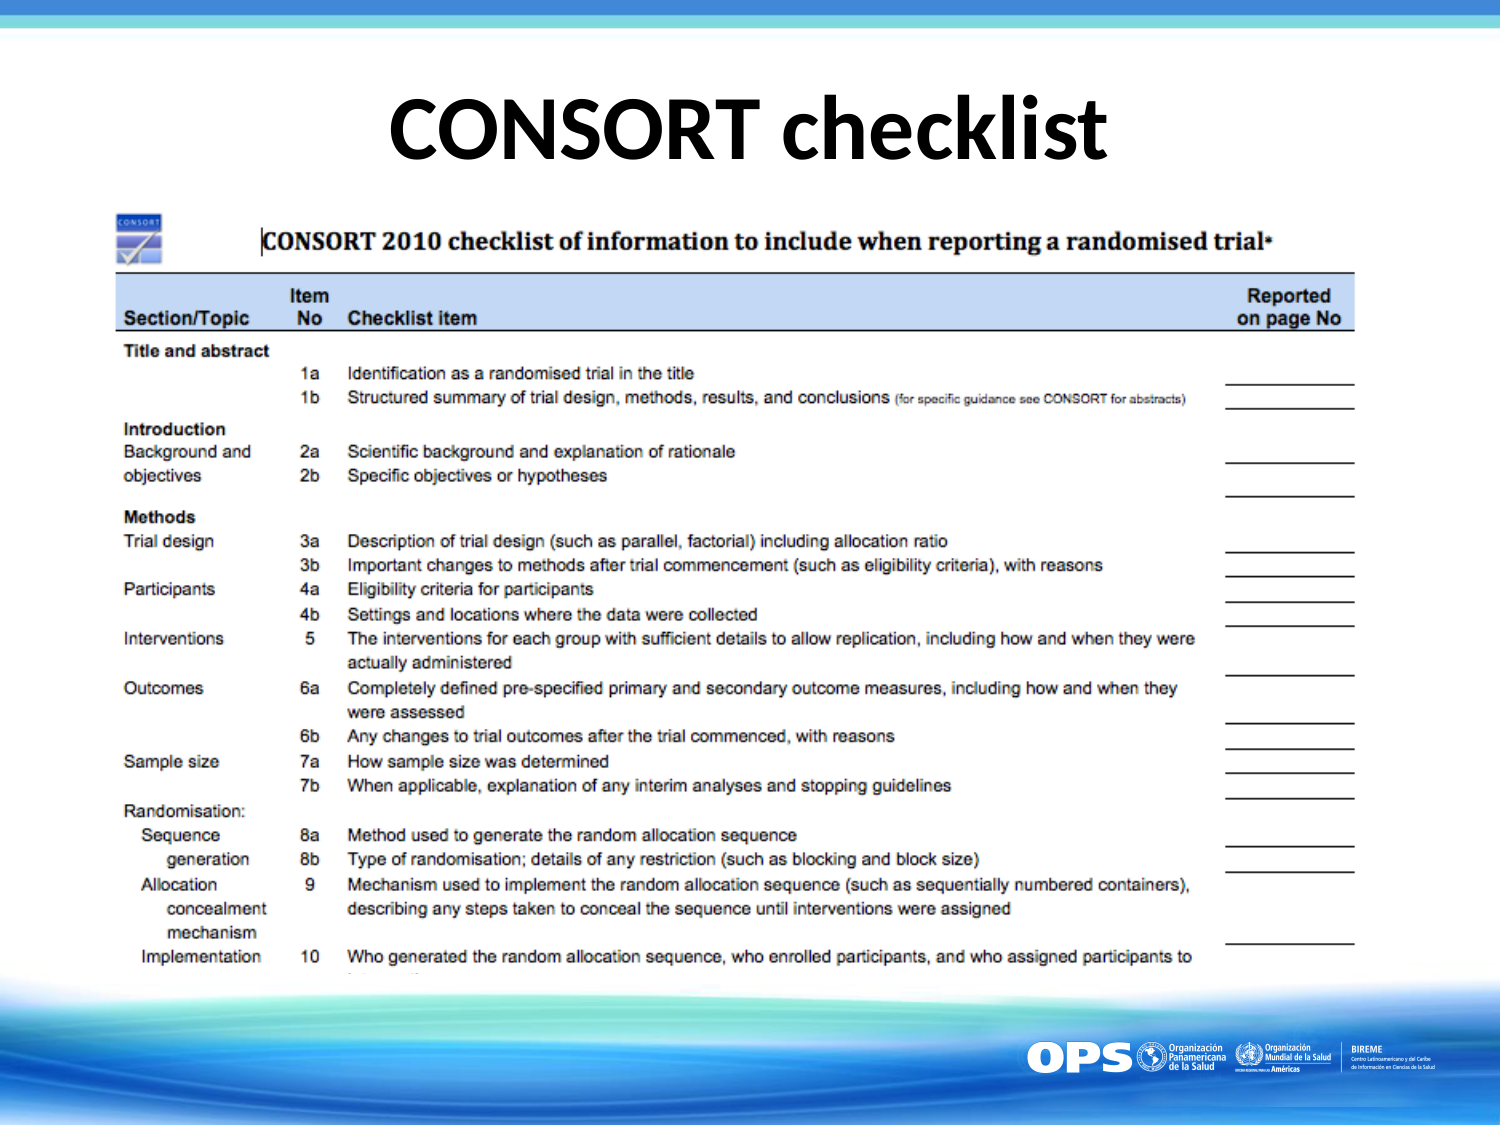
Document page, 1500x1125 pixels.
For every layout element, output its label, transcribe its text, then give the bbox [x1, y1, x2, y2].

picture [0, 0, 1500, 1125]
title CONSORT checklist [41, 28, 1459, 217]
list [89, 198, 1411, 975]
